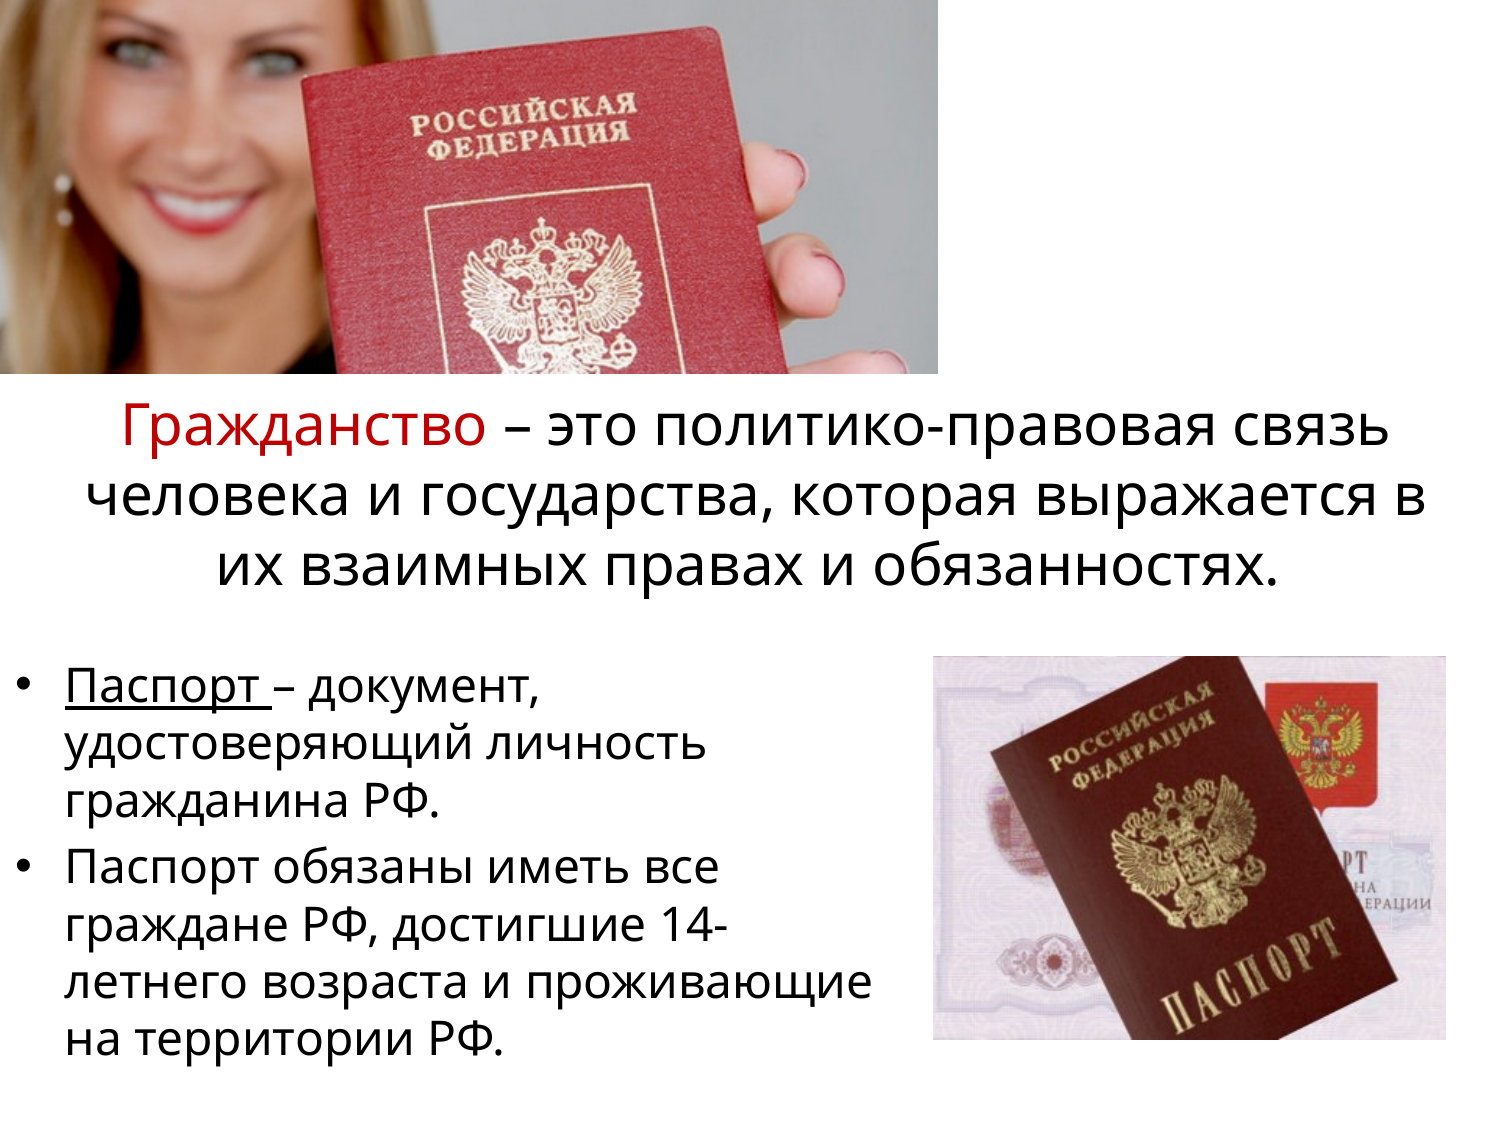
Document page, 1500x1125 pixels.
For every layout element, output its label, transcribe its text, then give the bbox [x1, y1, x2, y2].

title Гражданство – это политико-правовая связь человека и государства, которая выражается в их взаимных правах и обязанностях. [46, 363, 1465, 622]
picture [0, 0, 938, 374]
list Паспорт – документ, удостоверяющий личность гражданина РФ. Паспорт обязаны иметь все граждане РФ, достигшие 14-летнего возраста и проживающие на территории РФ. [0, 647, 891, 1125]
picture [933, 656, 1446, 1040]
